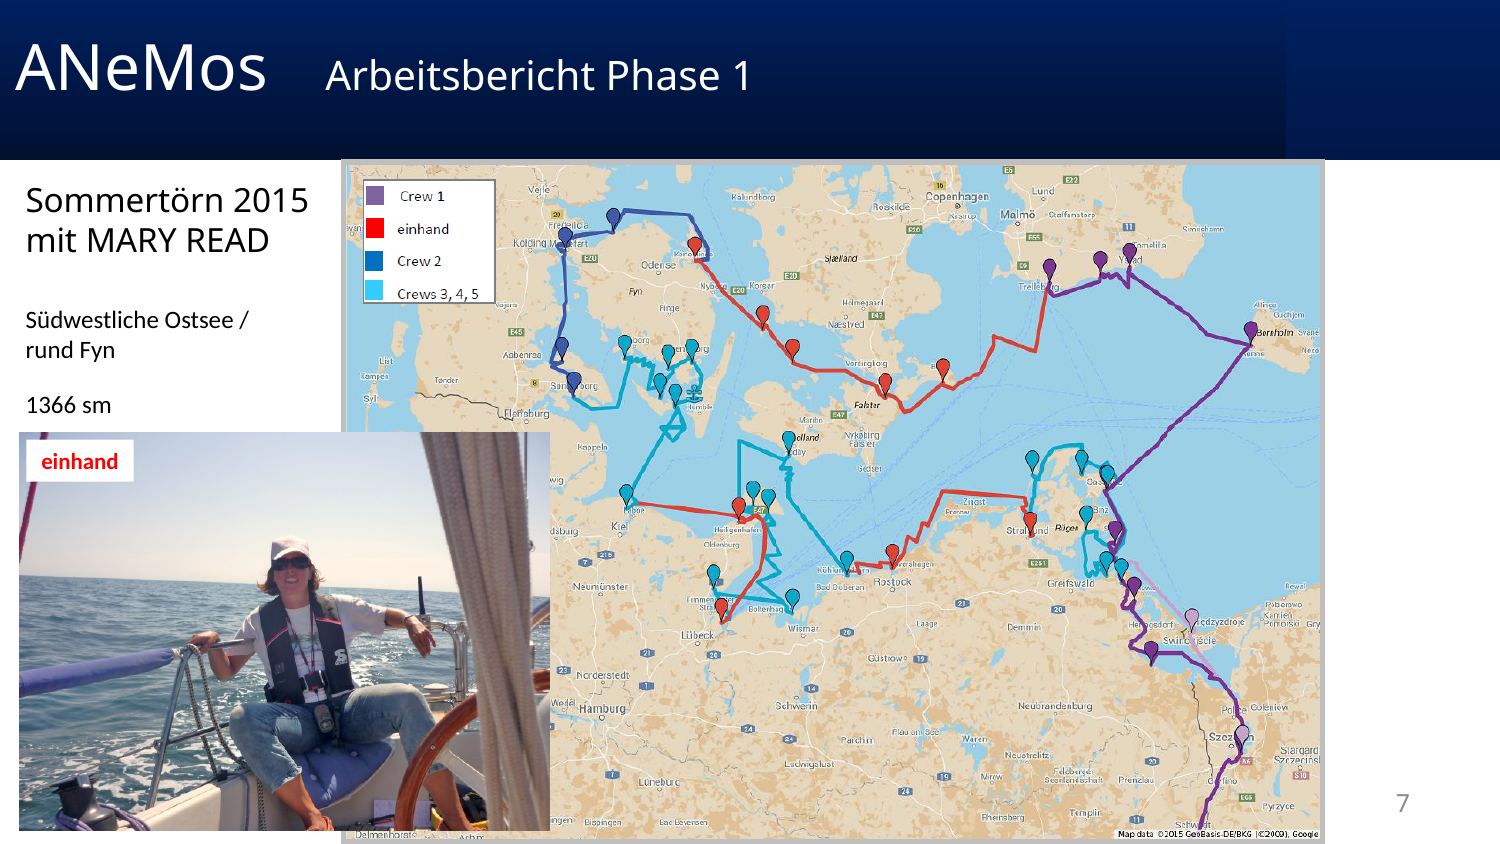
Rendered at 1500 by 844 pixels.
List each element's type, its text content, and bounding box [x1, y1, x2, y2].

picture [19, 158, 1326, 844]
text_box ANeMos Arbeitsbericht Phase 1 [0, 18, 1425, 160]
slide_number 7 [1331, 782, 1425, 827]
text_box Sommertörn 2015 mit Mary Read Südwestliche Ostsee / rund Fyn 1366 sm 26.6. – 1.9. & 17.9 – 20.9. [10, 171, 325, 482]
